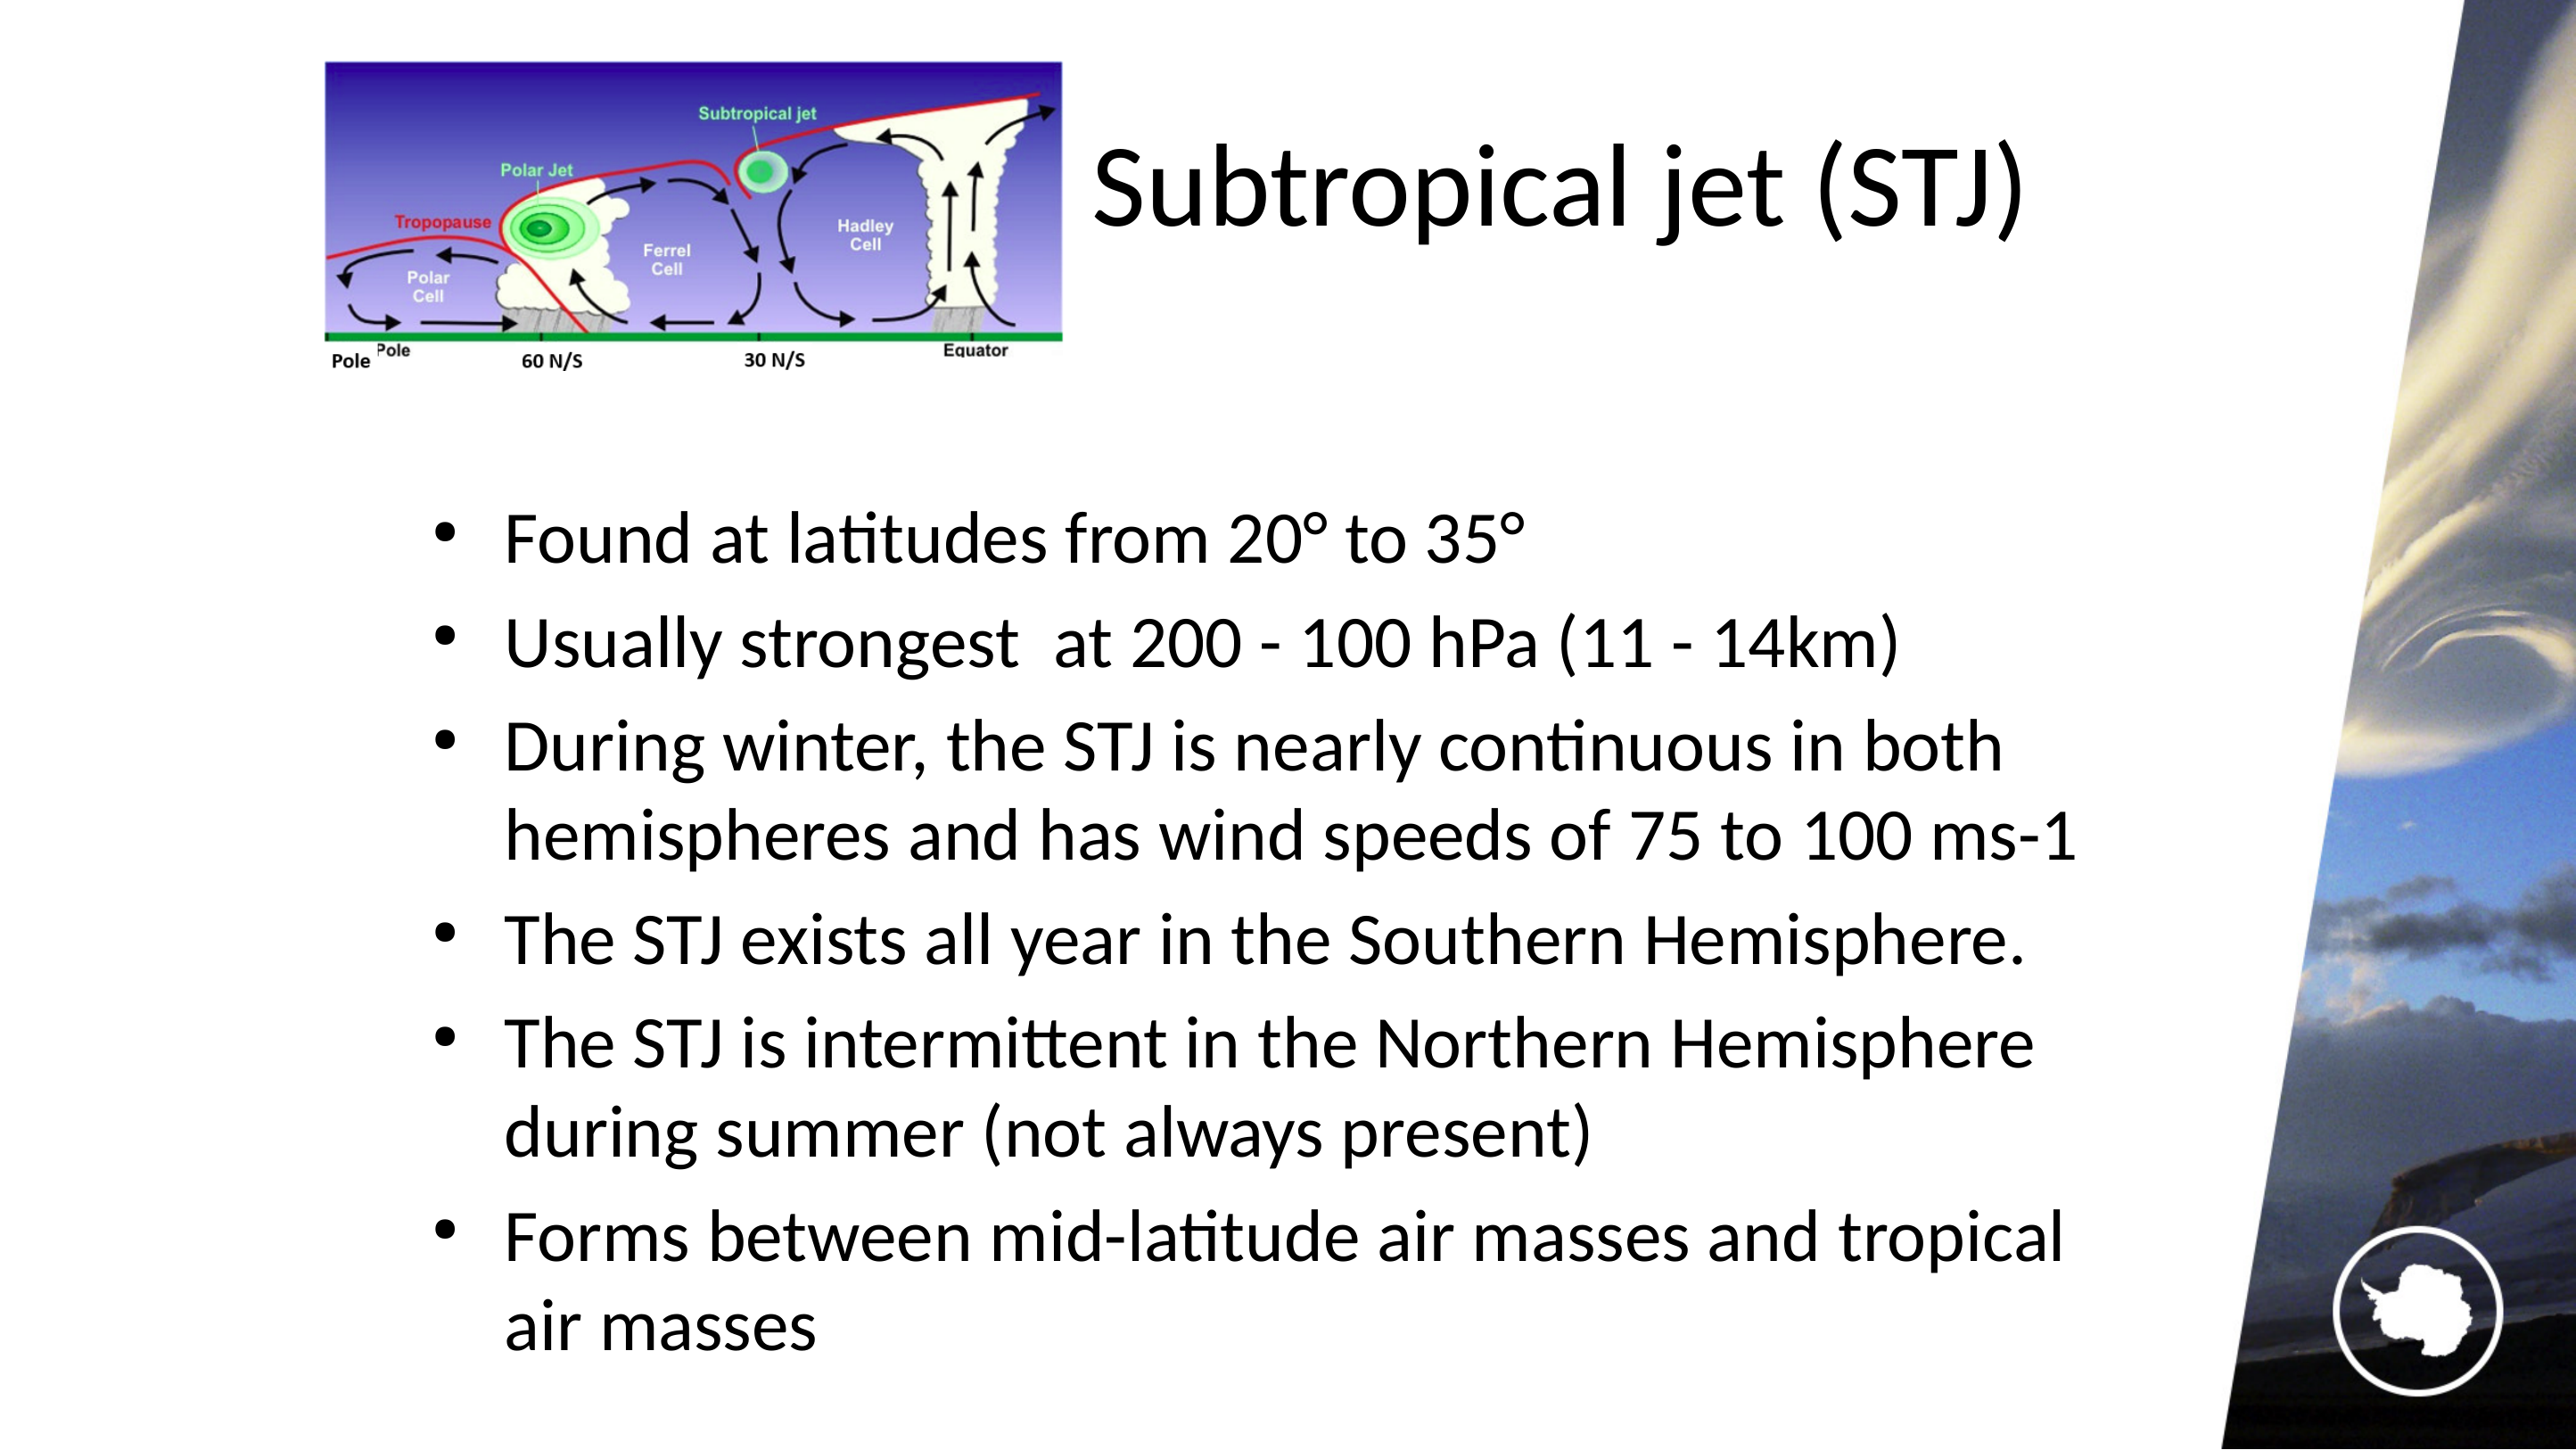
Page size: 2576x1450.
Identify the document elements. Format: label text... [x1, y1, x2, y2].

text_box Subtropical jet (STJ) [1068, 101, 2158, 257]
picture [0, 0, 2576, 1449]
list Found at latitudes from 20° to 35° Usually strongest at 200 - 100 hPa (11 - 14km) During winter, the STJ is nearly continuous in both hemispheres and has wind speeds of 75 to 100 ms-1 The STJ exists all year in the Southern Hemisphere. The STJ is intermittent in the Northern Hemisphere during summer (not always present) Forms between mid-latitude air masses and tropical air masses [418, 482, 2119, 1380]
